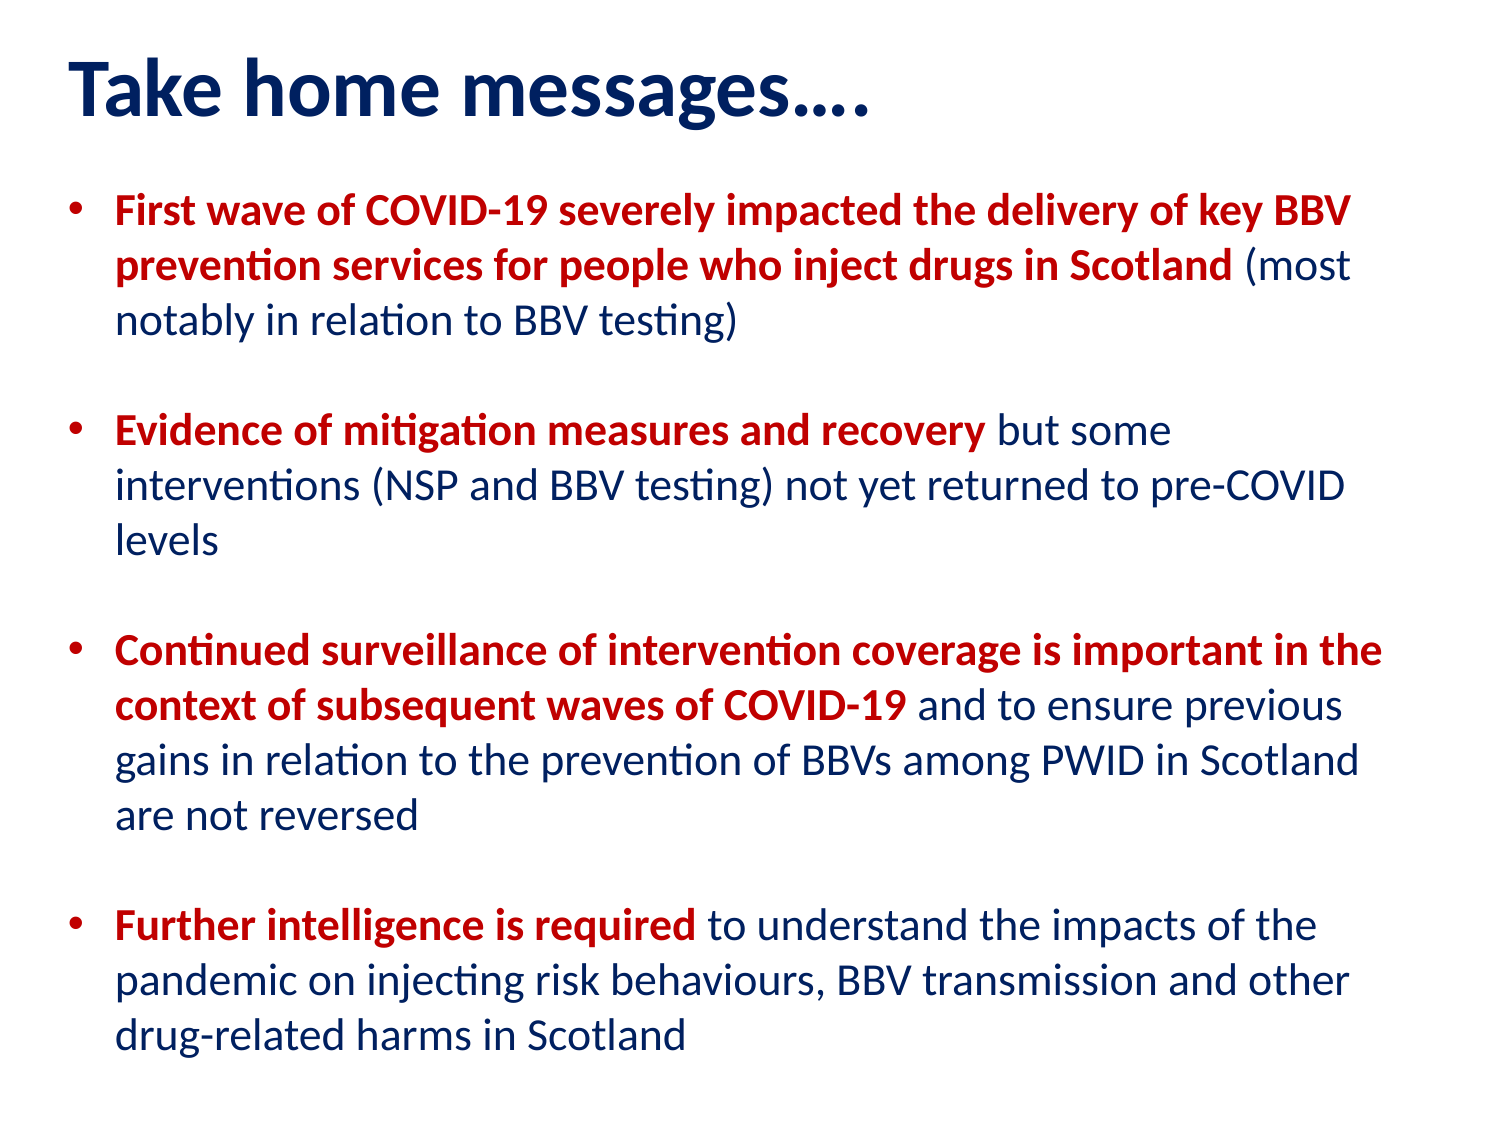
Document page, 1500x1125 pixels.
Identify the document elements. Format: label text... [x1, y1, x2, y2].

text_box First wave of COVID-19 severely impacted the delivery of key BBV prevention services for people who inject drugs in Scotland (most notably in relation to BBV testing) Evidence of mitigation measures and recovery but some interventions (NSP and BBV testing) not yet returned to pre-COVID levels Continued surveillance of intervention coverage is important in the context of subsequent waves of COVID-19 and to ensure previous gains in relation to the prevention of BBVs among PWID in Scotland are not reversed Further intelligence is required to understand the impacts of the pandemic on injecting risk behaviours, BBV transmission and other drug-related harms in Scotland [53, 172, 1425, 1068]
title Take home messages…. [53, 19, 1404, 147]
